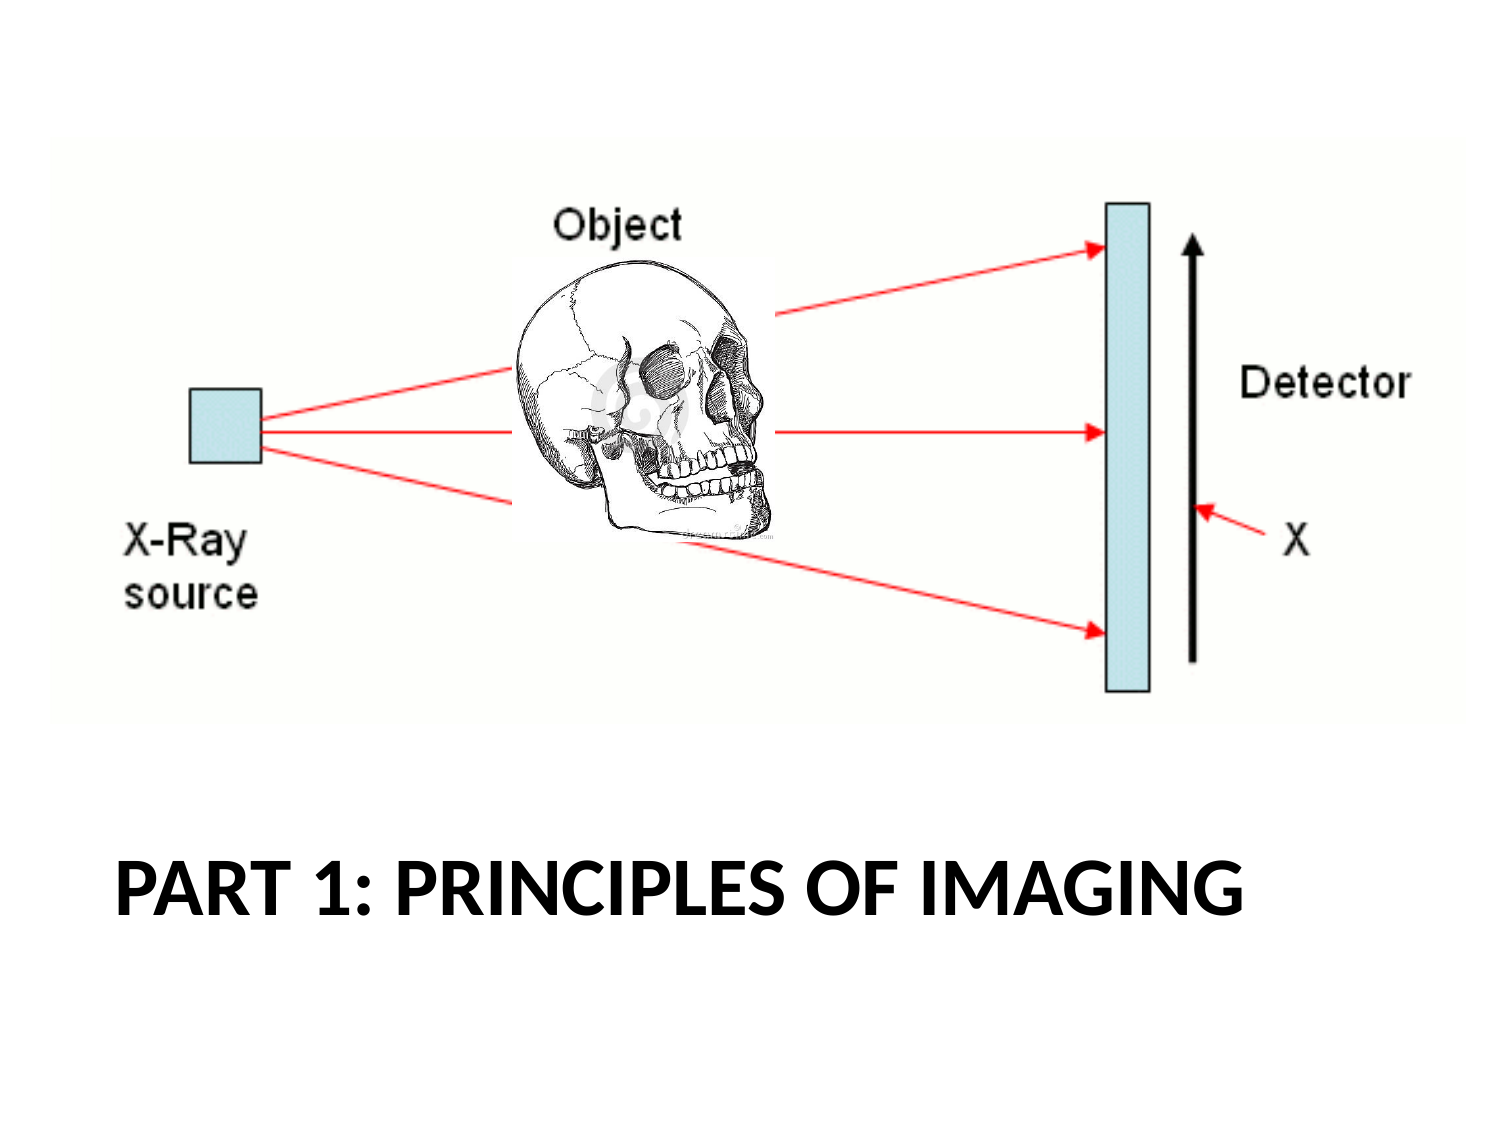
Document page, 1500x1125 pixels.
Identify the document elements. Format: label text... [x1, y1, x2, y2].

title PART 1: PRINCIPLES OF IMAGING [99, 825, 1375, 1049]
picture [49, 137, 1466, 724]
